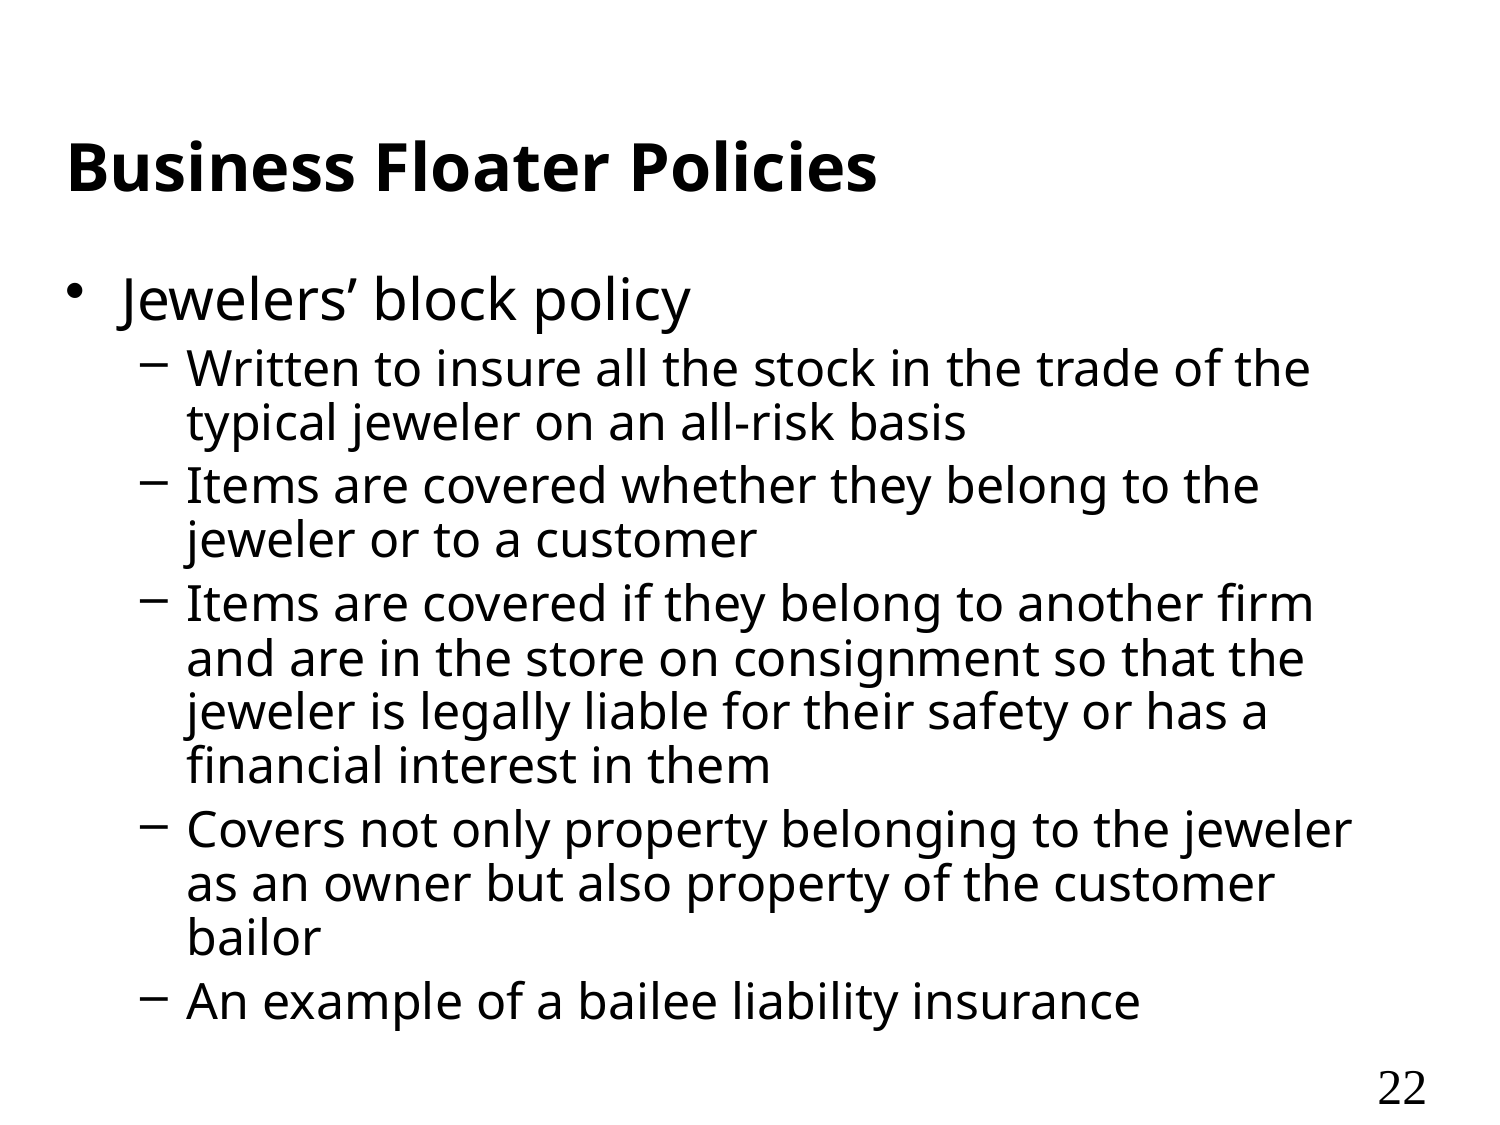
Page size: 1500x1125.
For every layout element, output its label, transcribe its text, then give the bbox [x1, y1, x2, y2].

list Jewelers’ block policy Written to insure all the stock in the trade of the typical jeweler on an all-risk basis Items are covered whether they belong to the jeweler or to a customer Items are covered if they belong to another firm and are in the store on consignment so that the jeweler is legally liable for their safety or has a financial interest in them Covers not only property belonging to the jeweler as an owner but also property of the customer bailor An example of a bailee liability insurance [50, 262, 1411, 1013]
title Business Floater Policies [50, 49, 1463, 213]
slide_number 22 [1362, 1046, 1500, 1125]
